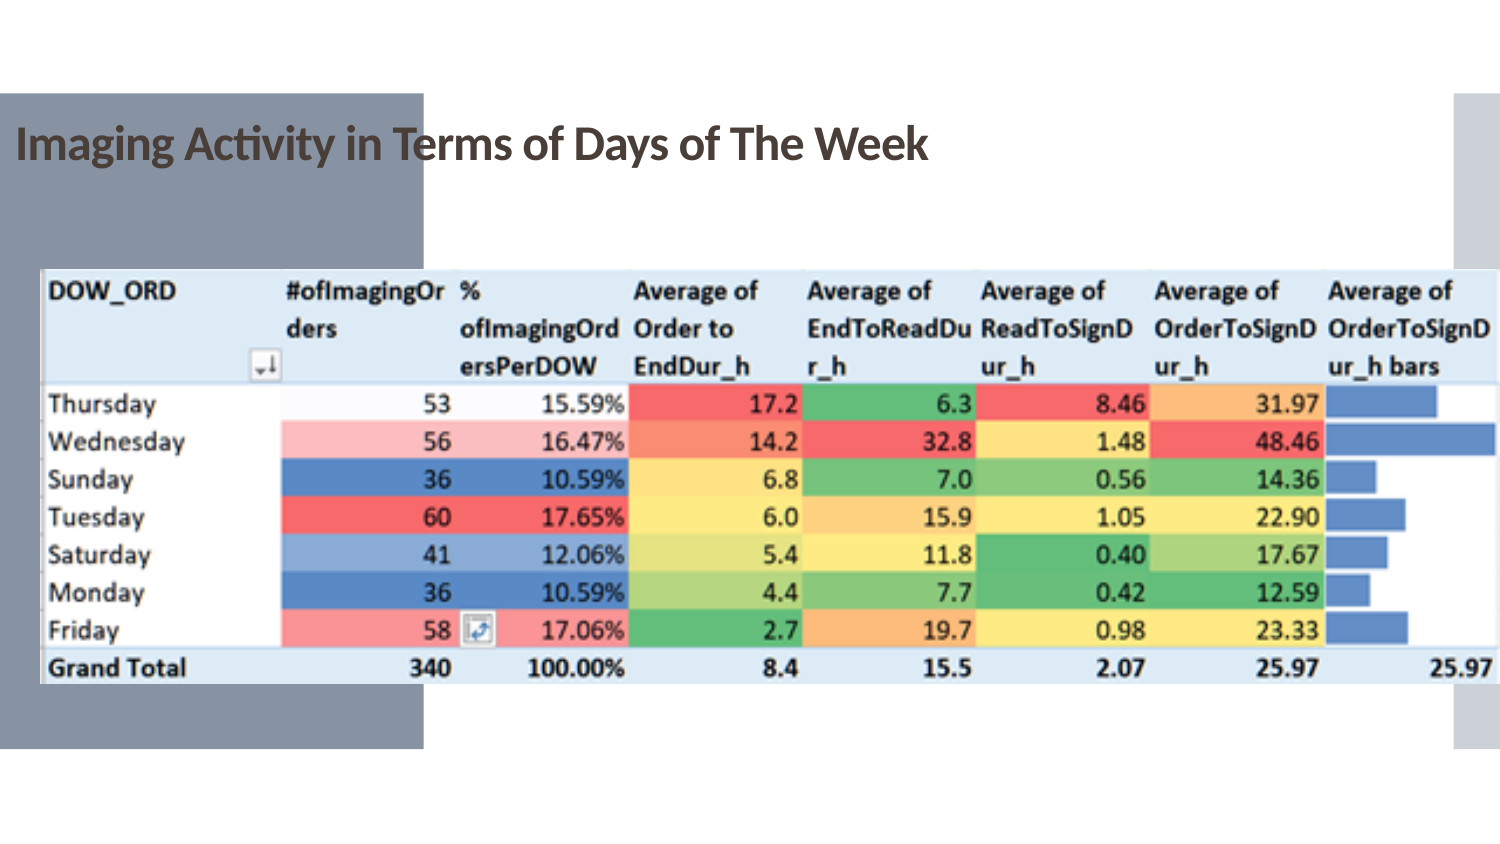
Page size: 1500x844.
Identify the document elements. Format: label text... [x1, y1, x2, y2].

title Imaging Activity in Terms of Days of The Week [0, 91, 1130, 364]
picture [39, 269, 1500, 684]
